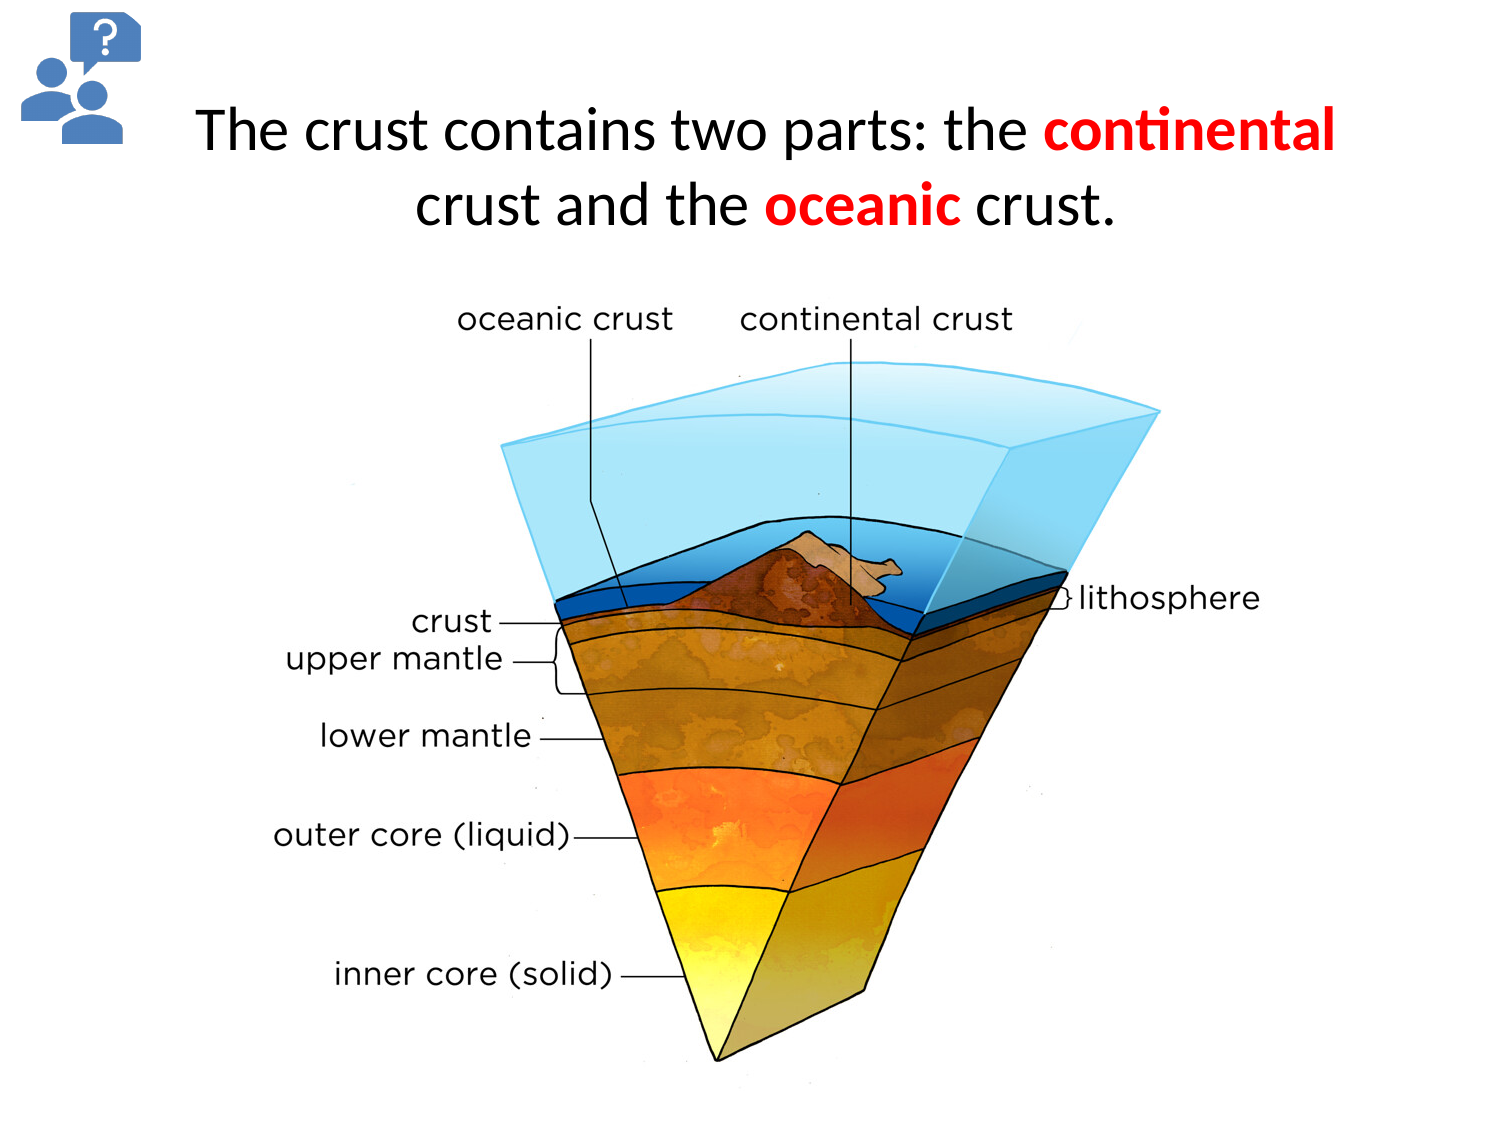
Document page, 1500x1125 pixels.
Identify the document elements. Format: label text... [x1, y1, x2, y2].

picture [274, 294, 1273, 1092]
text_box The crust contains two parts: the continental crust and the oceanic crust. [121, 66, 1412, 259]
text_box [0, 0, 161, 157]
